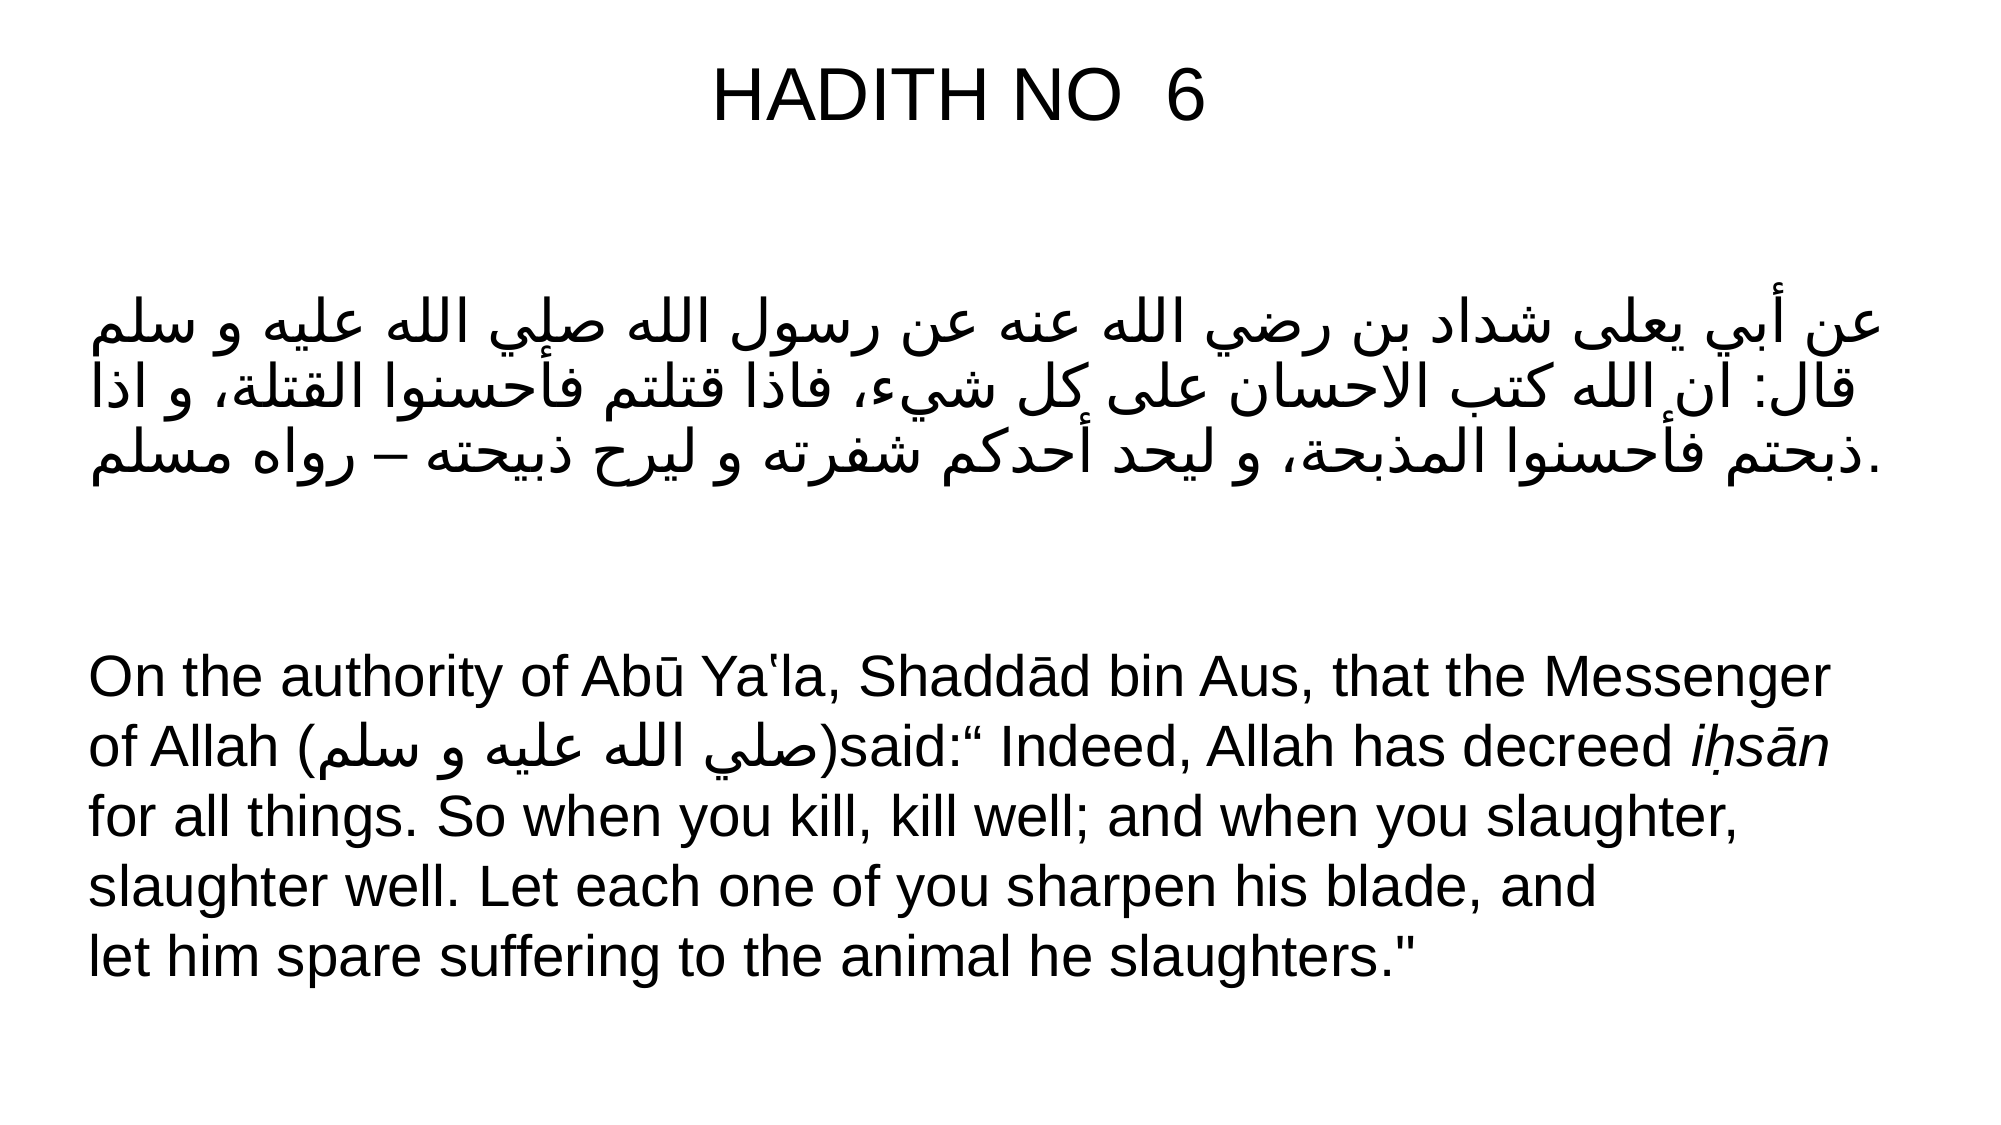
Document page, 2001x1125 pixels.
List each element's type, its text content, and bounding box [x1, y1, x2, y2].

title عن أبي يعلى شداد بن رضي الله عنه عن رسول الله صلي الله عليه و سلم قال: ان الله كتب الاحسان على كل شيء، فاذا قتلتم فأحسنوا القتلة، و اذا ذبحتم فأحسنوا المذبحة، و ليحد أحدكم شفرته و ليرح ذبيحته – رواه مسلم. [74, 279, 1919, 498]
text_box HADITH NO 6 [697, 37, 1251, 143]
text_box On the authority of Abū Yaʽla, Shaddād bin Aus, that the Messenger of Allah (صلي الله عليه و سلم)said:“ Indeed, Allah has decreed iḥsān for all things. So when you kill, kill well; and when you slaughter, slaughter well. Let each one of you sharpen his blade, and let him spare suffering to the animal he slaughters." [74, 630, 1870, 996]
